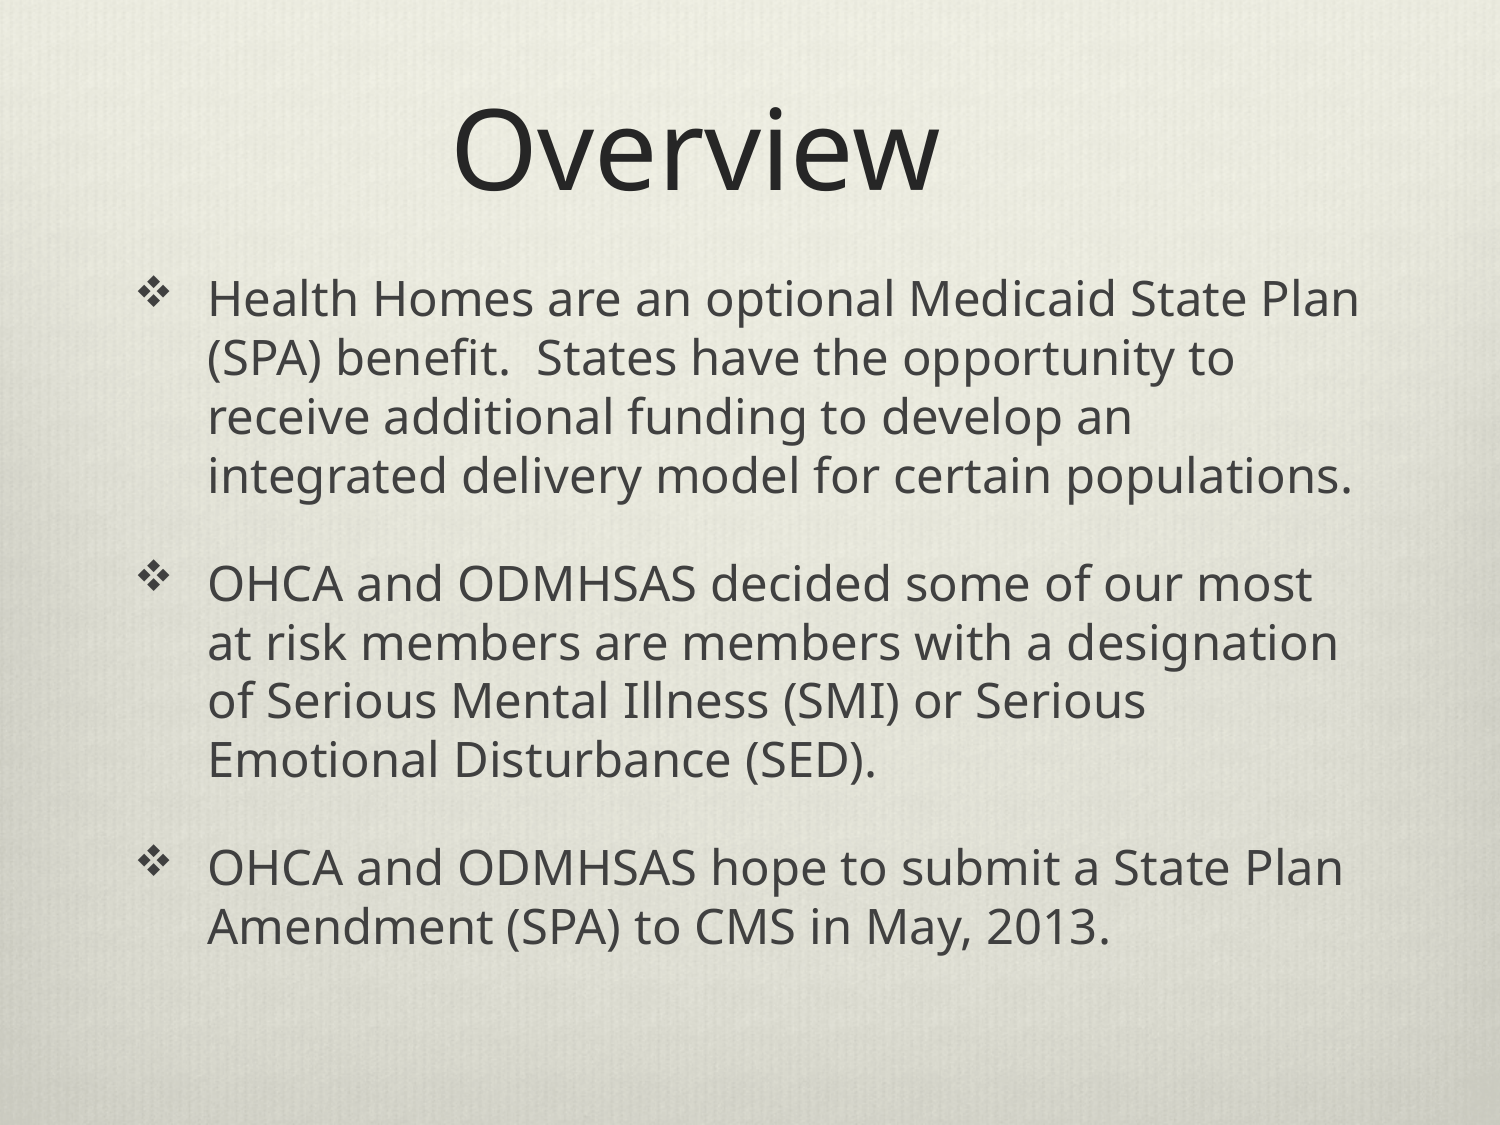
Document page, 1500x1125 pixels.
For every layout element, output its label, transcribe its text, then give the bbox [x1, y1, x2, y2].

title Overview [119, 51, 1381, 240]
list Health Homes are an optional Medicaid State Plan (SPA) benefit. States have the opportunity to receive additional funding to develop an integrated delivery model for certain populations. OHCA and ODMHSAS decided some of our most at risk members are members with a designation of Serious Mental Illness (SMI) or Serious Emotional Disturbance (SED). OHCA and ODMHSAS hope to submit a State Plan Amendment (SPA) to CMS in May, 2013. [119, 260, 1381, 1011]
